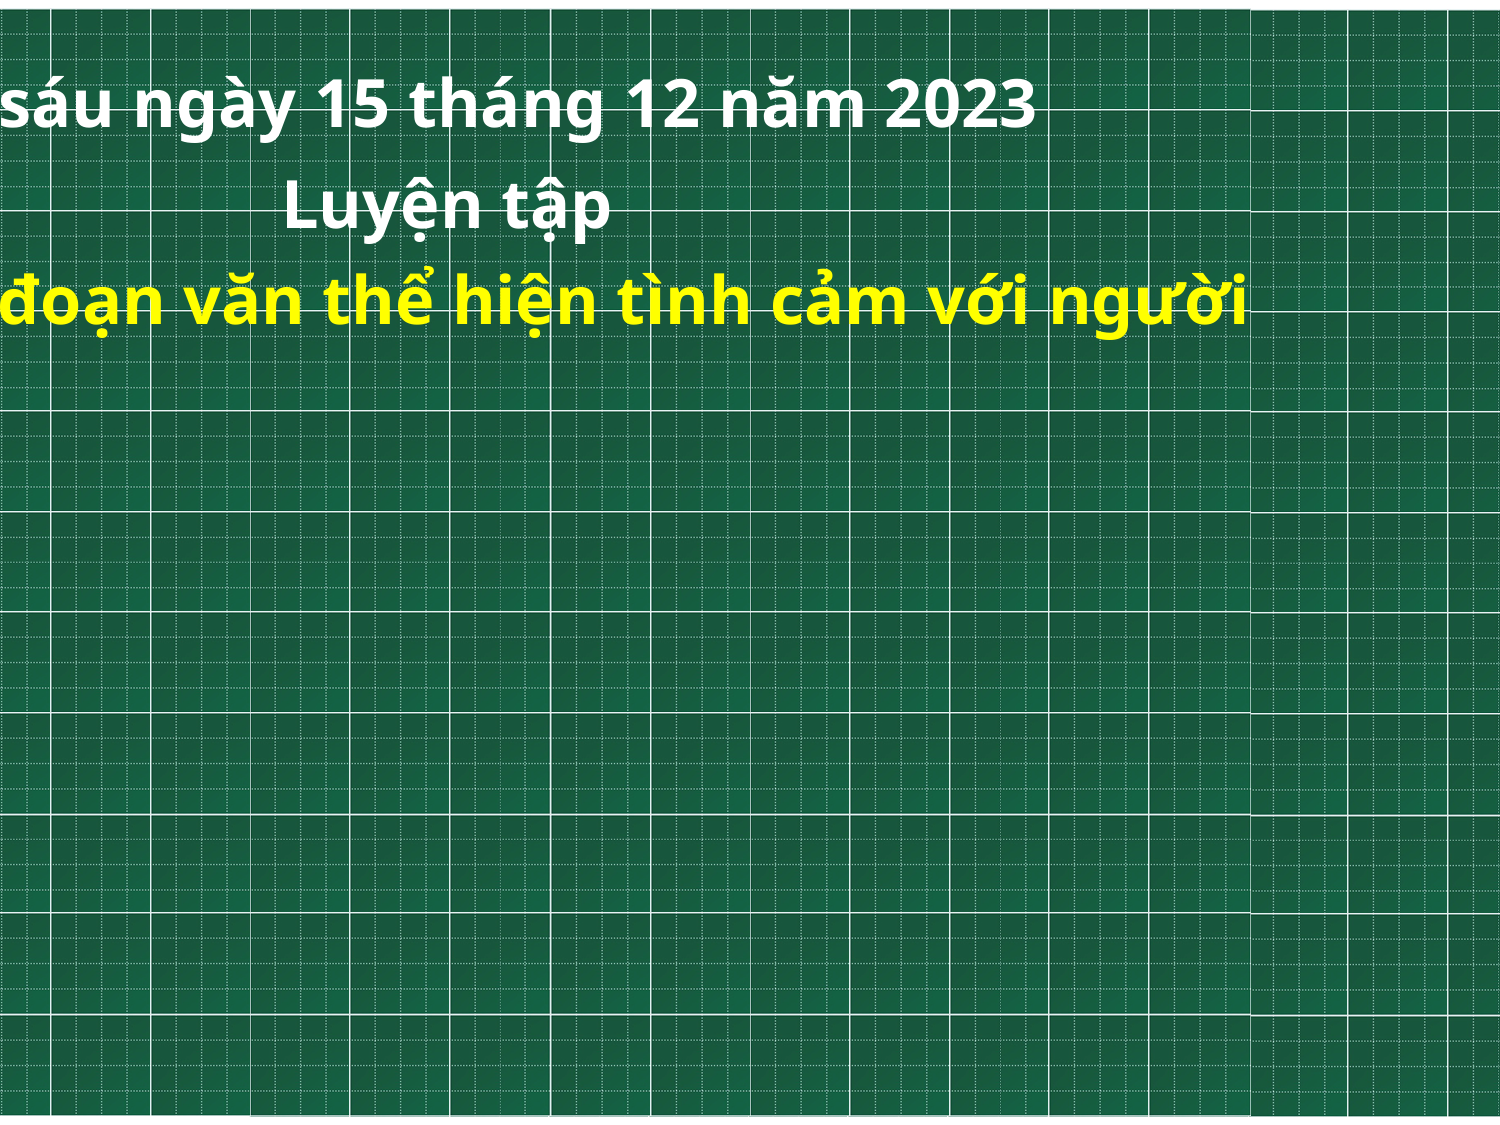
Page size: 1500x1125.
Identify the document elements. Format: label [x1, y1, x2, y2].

text_box [0, 8, 1500, 1117]
